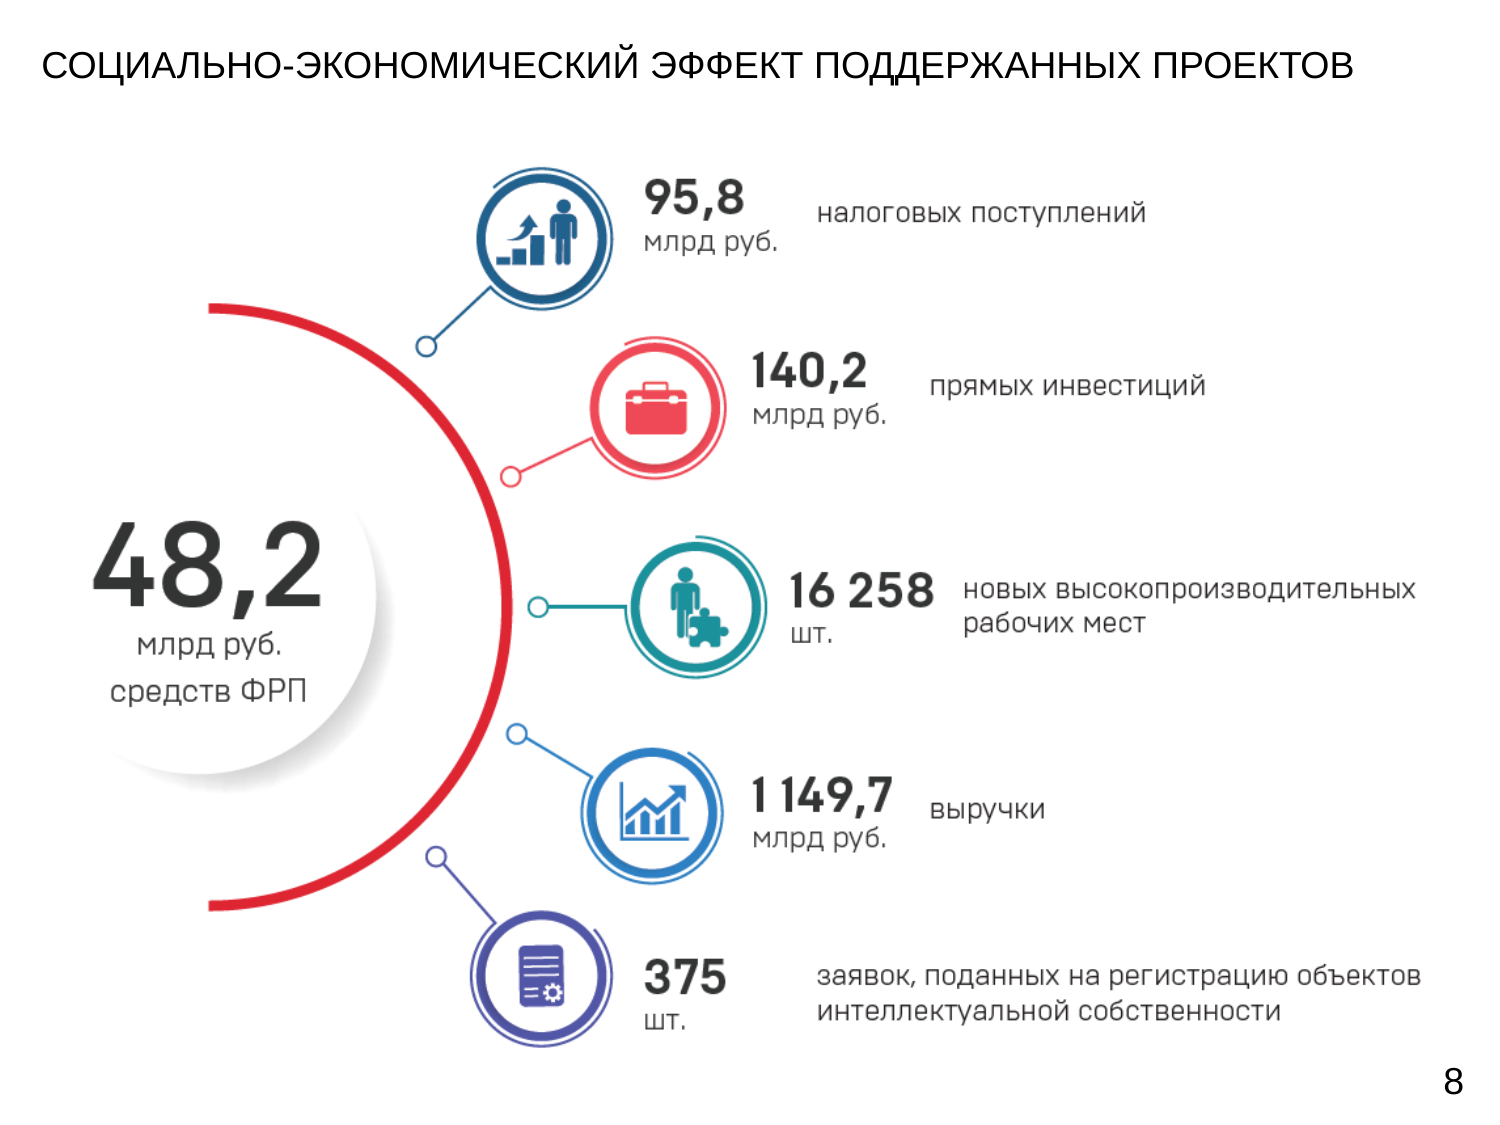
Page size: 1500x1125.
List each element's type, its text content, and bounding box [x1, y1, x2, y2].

text_box 8 [1428, 1049, 1480, 1110]
picture [13, 99, 1444, 1107]
title СОЦИАЛЬНО-ЭКОНОМИЧЕСКИЙ ЭФФЕКТ ПОДДЕРЖАННЫХ ПРОЕКТОВ [26, 43, 1500, 90]
